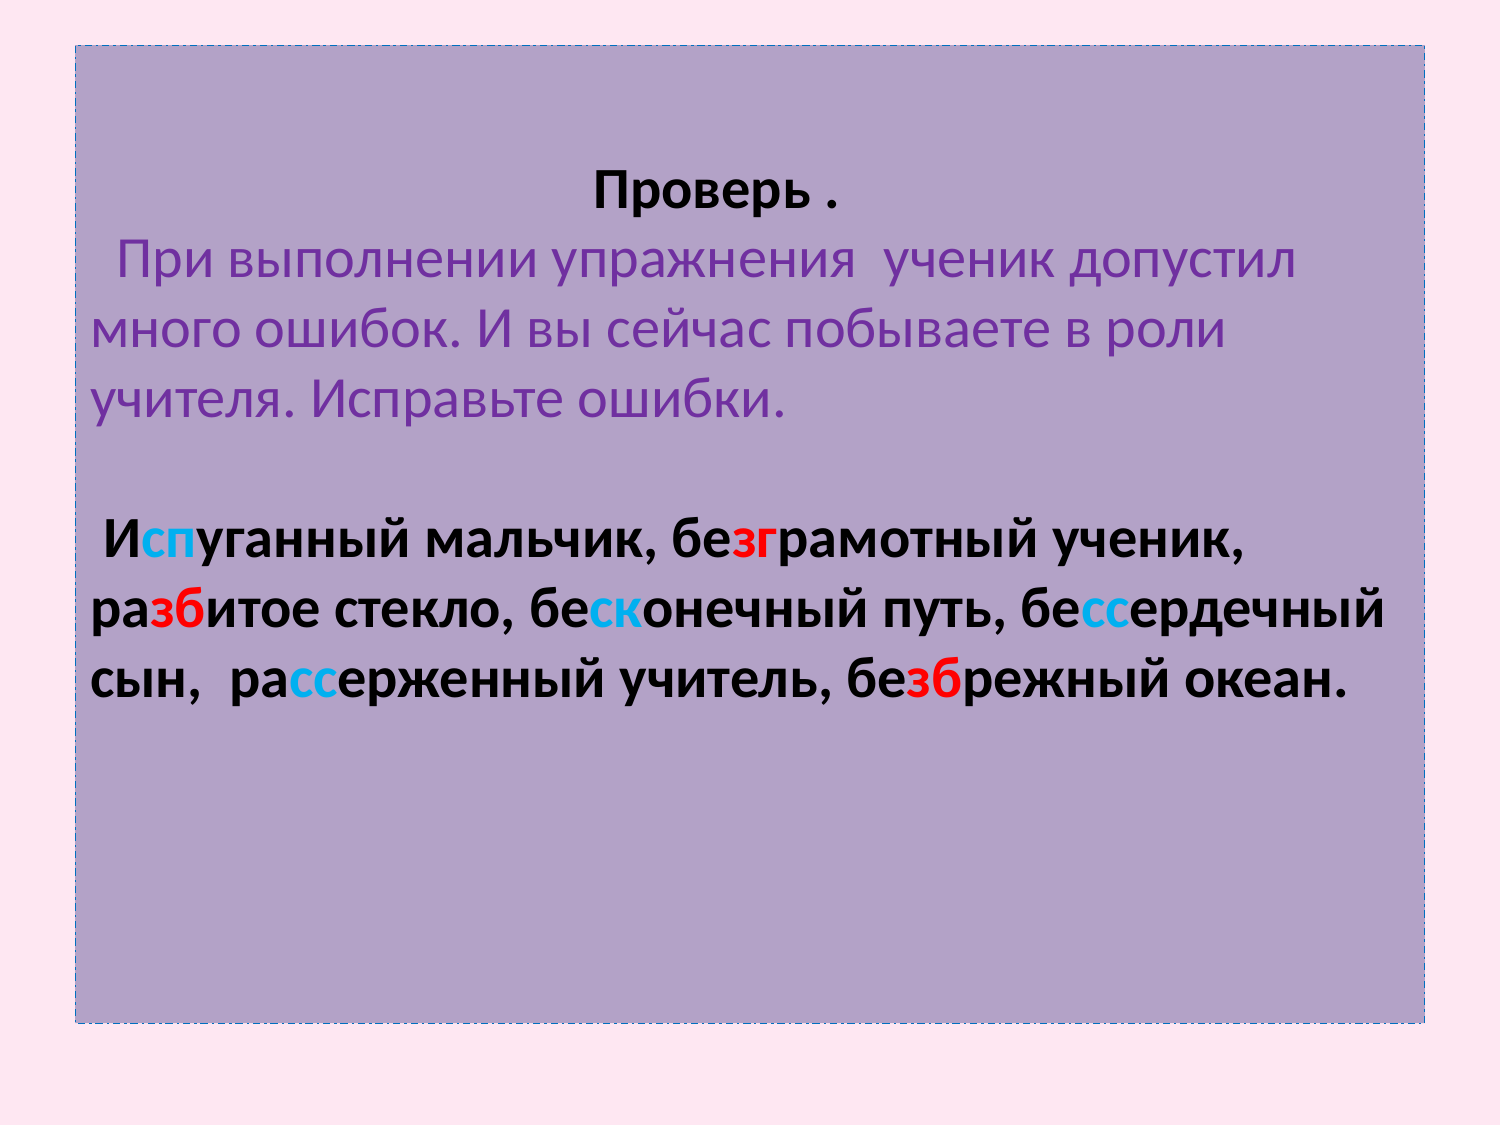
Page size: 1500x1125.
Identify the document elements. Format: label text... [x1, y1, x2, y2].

title Проверь . При выполнении упражнения ученик допустил много ошибок. И вы сейчас побываете в роли учителя. Исправьте ошибки. Испуганный мальчик, безграмотный ученик, разбитое стекло, бесконечный путь, бессердечный сын, рассерженный учитель, безбрежный океан. [75, 45, 1425, 1024]
